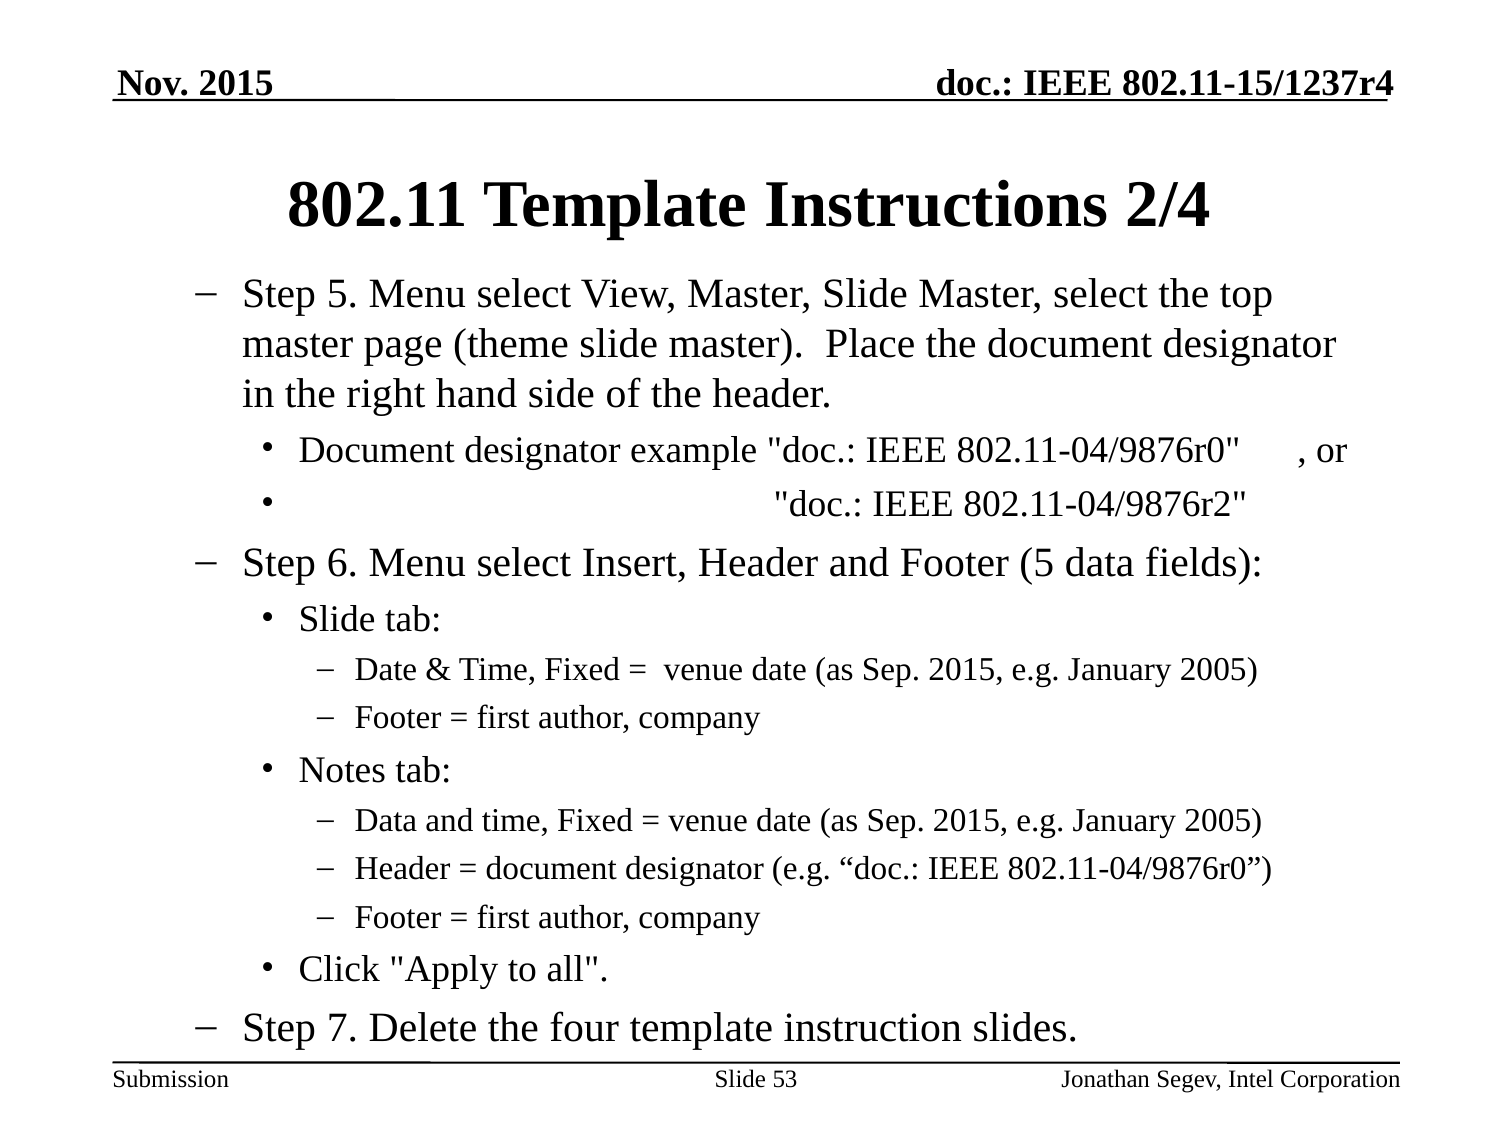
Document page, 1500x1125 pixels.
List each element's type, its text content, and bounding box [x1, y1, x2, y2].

slide_number Slide 53 [712, 1061, 800, 1123]
footer Jonathan Segev, Intel Corporation [985, 1061, 1402, 1095]
list Step 5. Menu select View, Master, Slide Master, select the top master page (theme slide master). Place the document designator in the right hand side of the header. Document designator example "doc.: IEEE 802.11-04/9876r0" , or "doc.: IEEE 802.11-04/9876r2" Step 6. Menu select Insert, Header and Footer (5 data fields): Slide tab: Date & Time, Fixed = venue date (as Sep. 2015, e.g. January 2005) Footer = first author, company Notes tab: Data and time, Fixed = venue date (as Sep. 2015, e.g. January 2005) Header = document designator (e.g. “doc.: IEEE 802.11-04/9876r0”) Footer = first author, company Click "Apply to all". Step 7. Delete the four template instruction slides. [105, 257, 1381, 1067]
title 802.11 Template Instructions 2/4 [112, 112, 1388, 288]
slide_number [116, 58, 507, 104]
